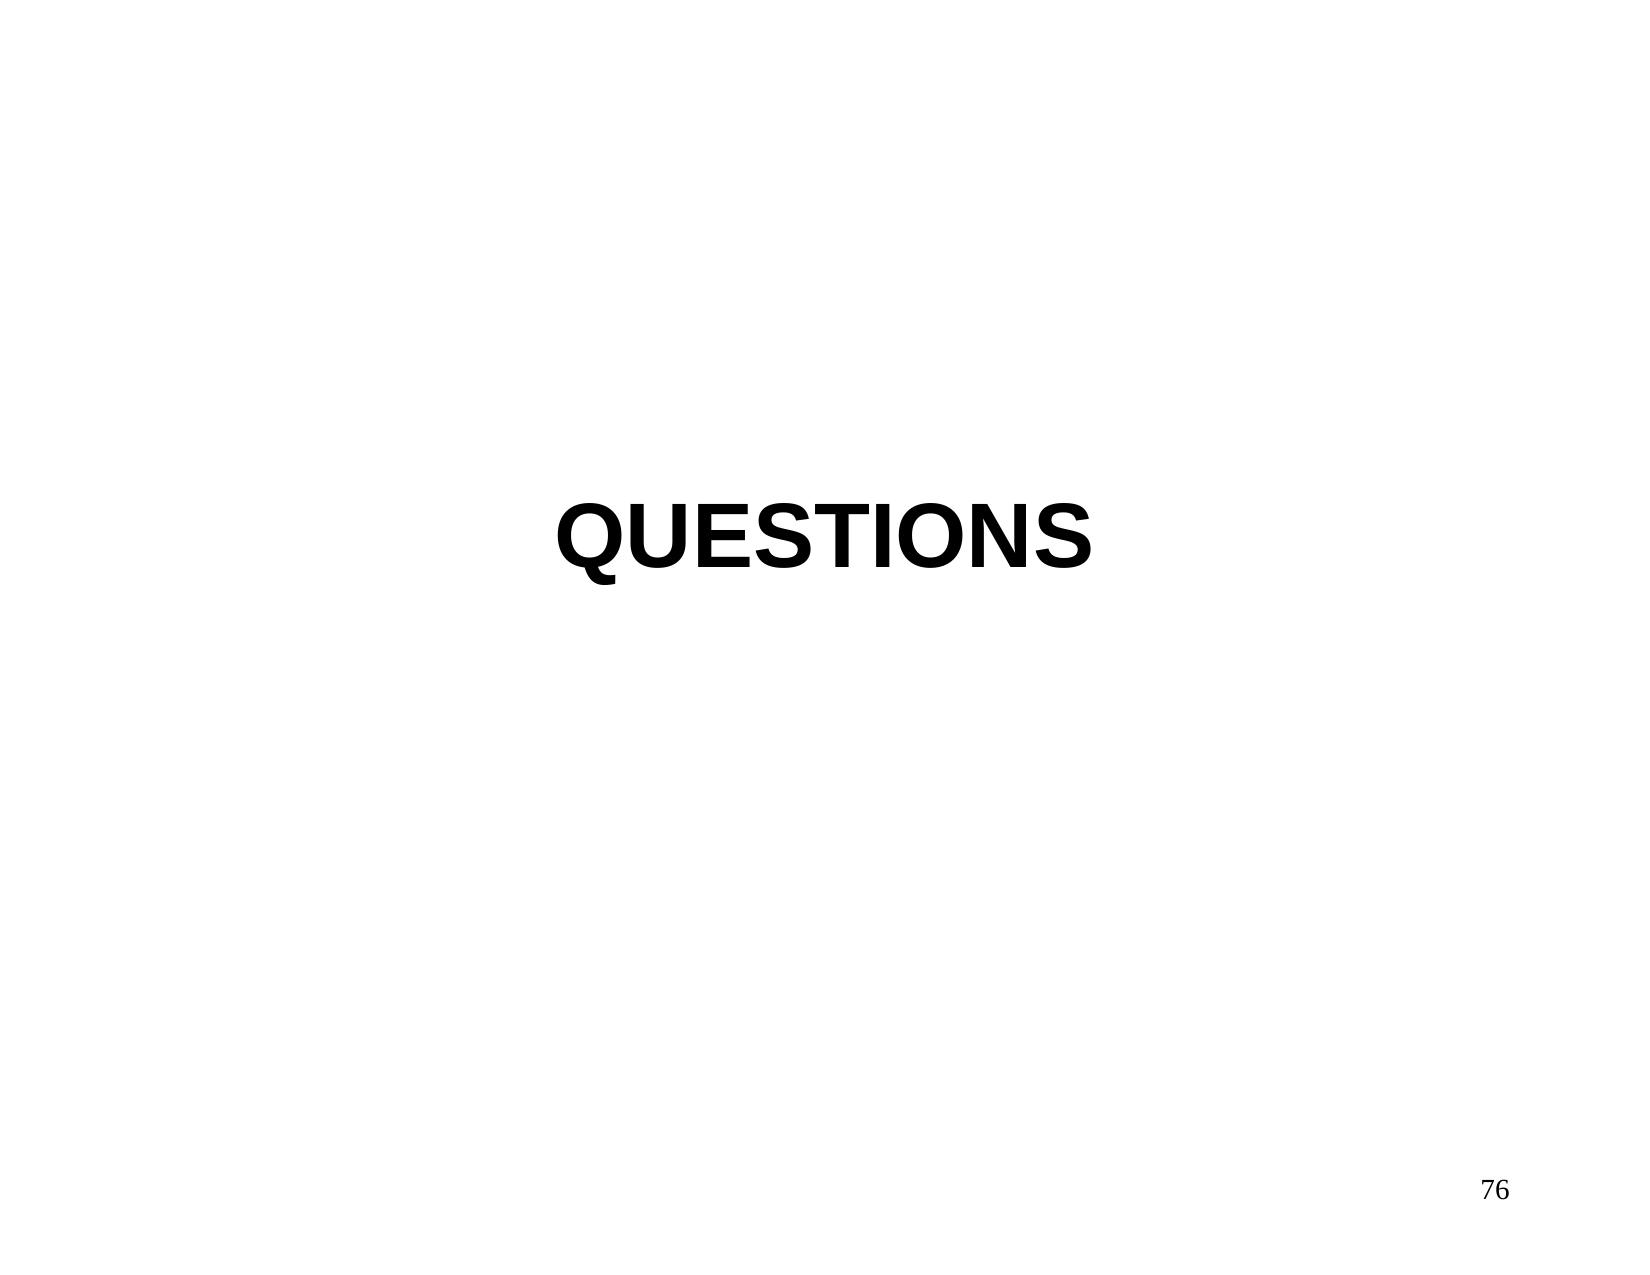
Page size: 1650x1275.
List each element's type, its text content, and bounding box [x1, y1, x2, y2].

slide_number 76 [1187, 1162, 1526, 1251]
title QUESTIONS [124, 424, 1526, 638]
